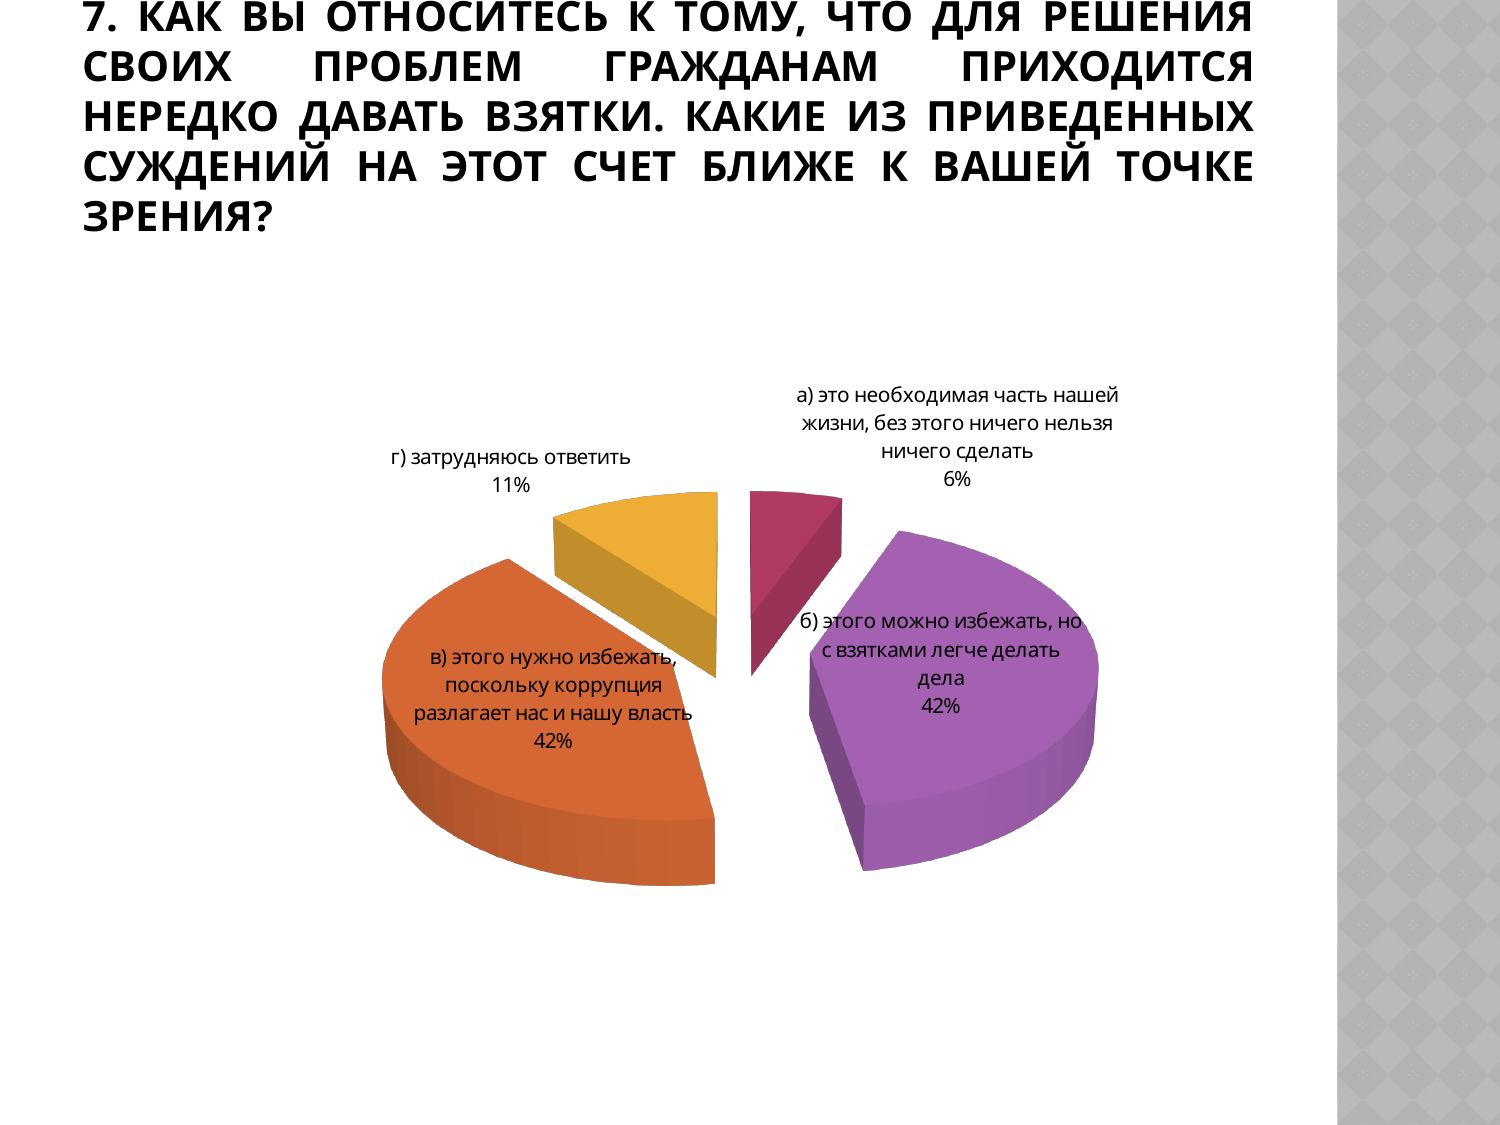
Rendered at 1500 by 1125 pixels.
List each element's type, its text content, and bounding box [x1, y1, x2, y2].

title 7. Как Вы относитесь к тому, что для решения своих проблем гражданам приходится нередко давать взятки. Какие из приведенных суждений на этот счет ближе к Вашей точке зрения? [75, 52, 1263, 240]
chart [74, 263, 1263, 1060]
